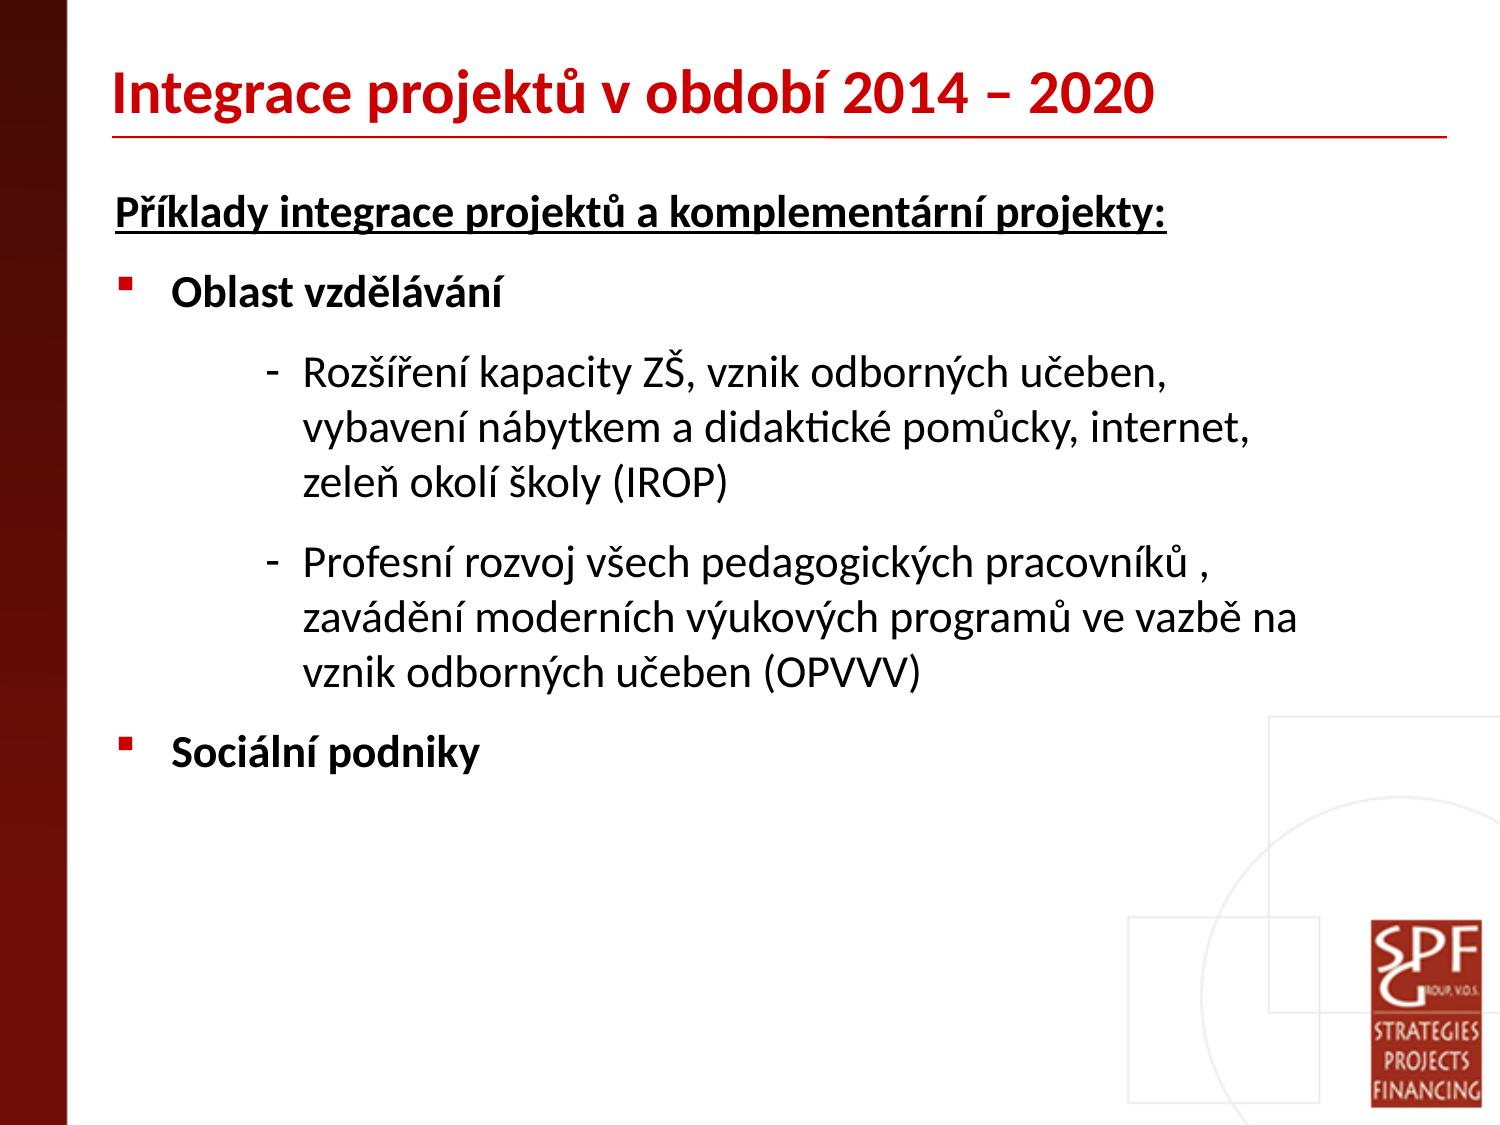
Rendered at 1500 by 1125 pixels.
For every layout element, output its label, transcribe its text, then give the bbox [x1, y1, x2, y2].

picture [0, 0, 1500, 1125]
list Příklady integrace projektů a komplementární projekty: Oblast vzdělávání Rozšíření kapacity ZŠ, vznik odborných učeben, vybavení nábytkem a didaktické pomůcky, internet, zeleň okolí školy (IROP) Profesní rozvoj všech pedagogických pracovníků , zavádění moderních výukových programů ve vazbě na vznik odborných učeben (OPVVV) Sociální podniky [100, 174, 1353, 1012]
title Integrace projektů v období 2014 – 2020 [96, 42, 1448, 136]
